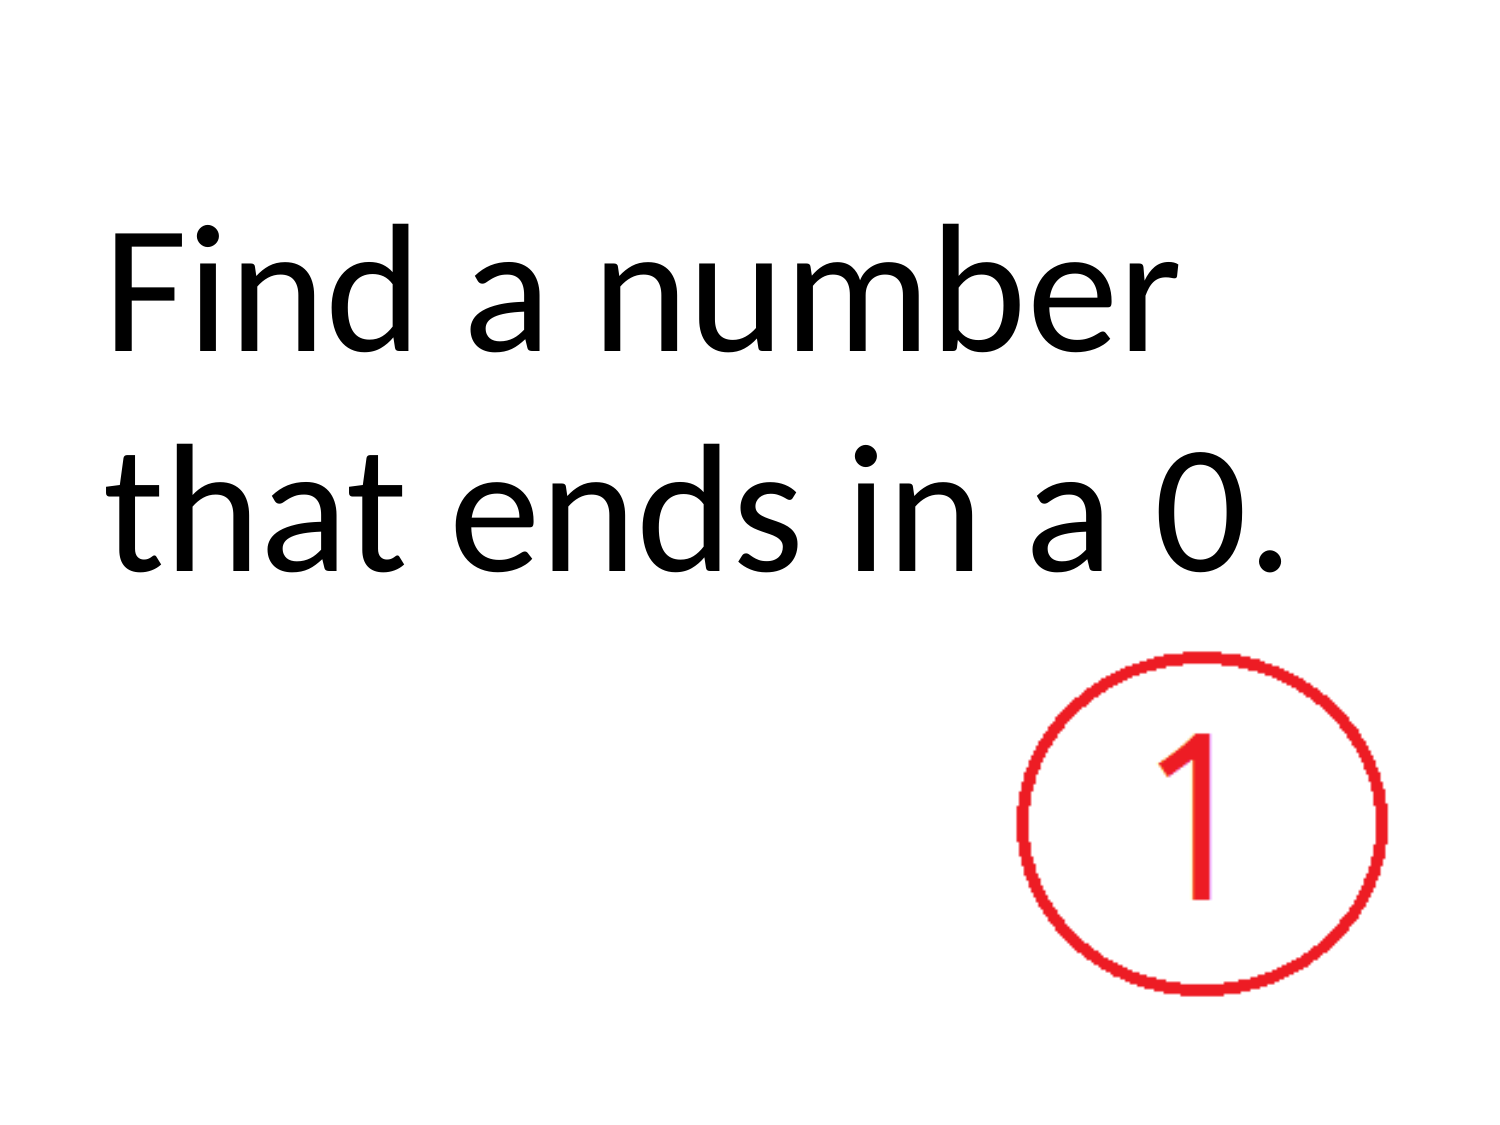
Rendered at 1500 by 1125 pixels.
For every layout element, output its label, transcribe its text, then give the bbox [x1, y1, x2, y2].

text_box Find a number that ends in a 0. [88, 160, 1412, 616]
picture [997, 620, 1414, 1037]
